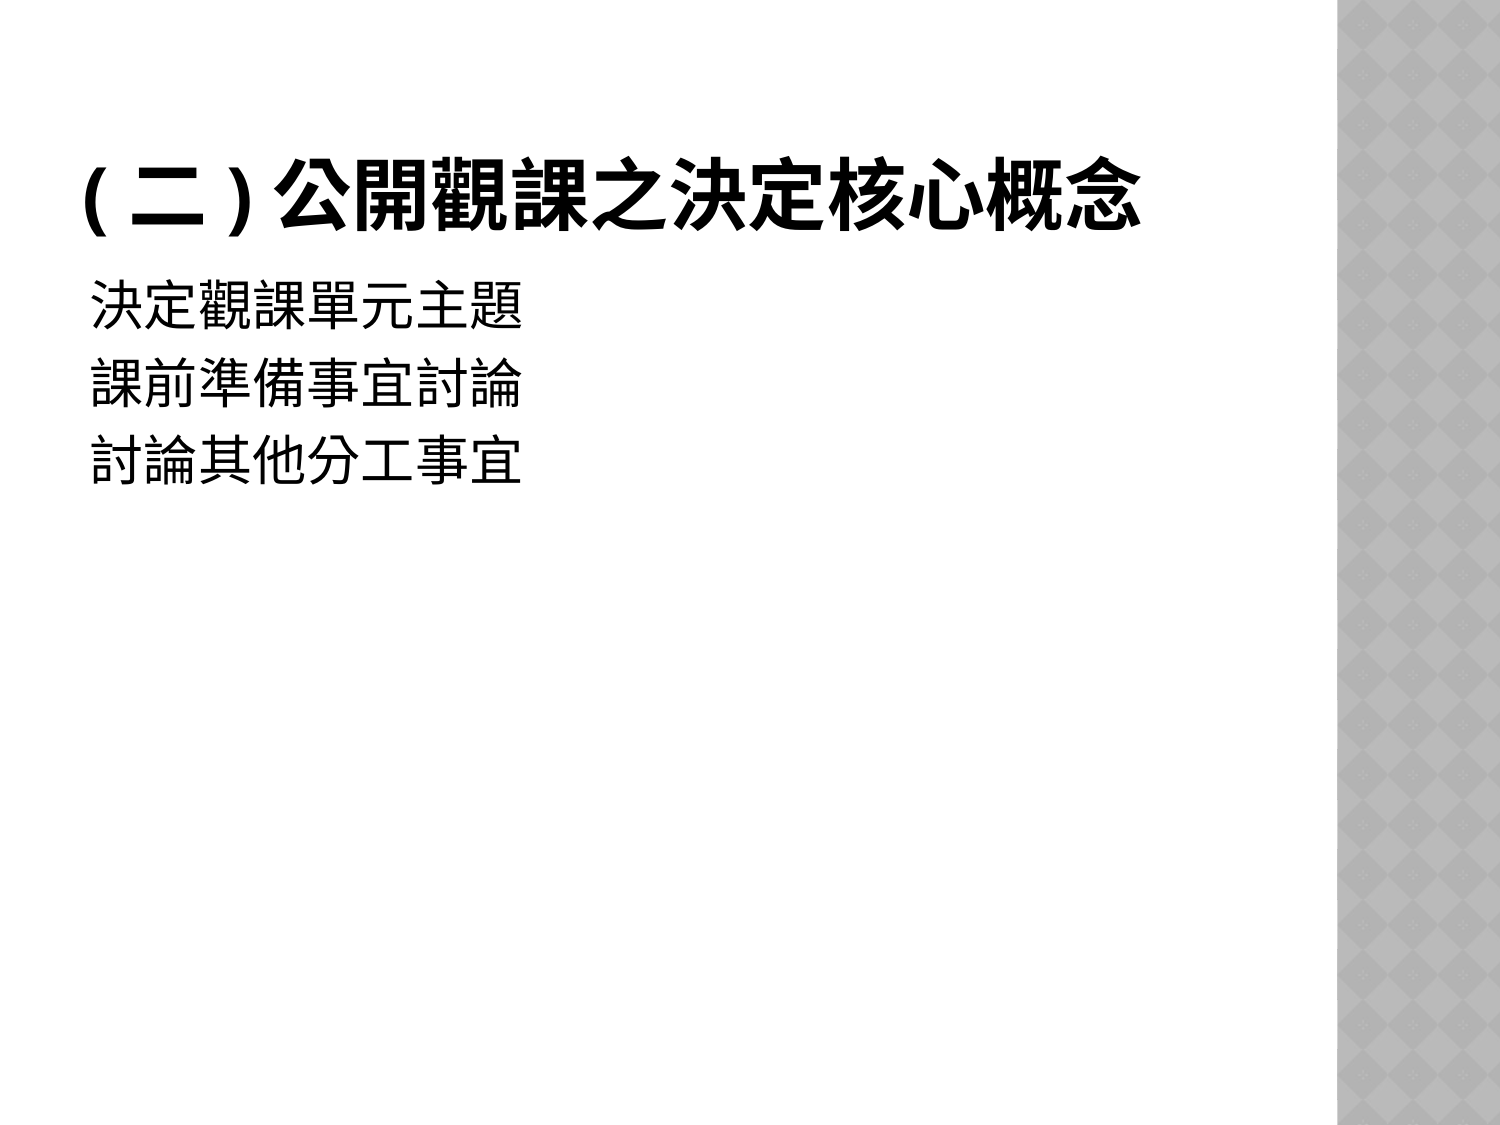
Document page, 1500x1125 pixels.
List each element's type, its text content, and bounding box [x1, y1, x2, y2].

list 決定觀課單元主題 課前準備事宜討論 討論其他分工事宜 [75, 264, 1263, 1059]
title (二)公開觀課之決定核心概念 [75, 52, 1263, 240]
